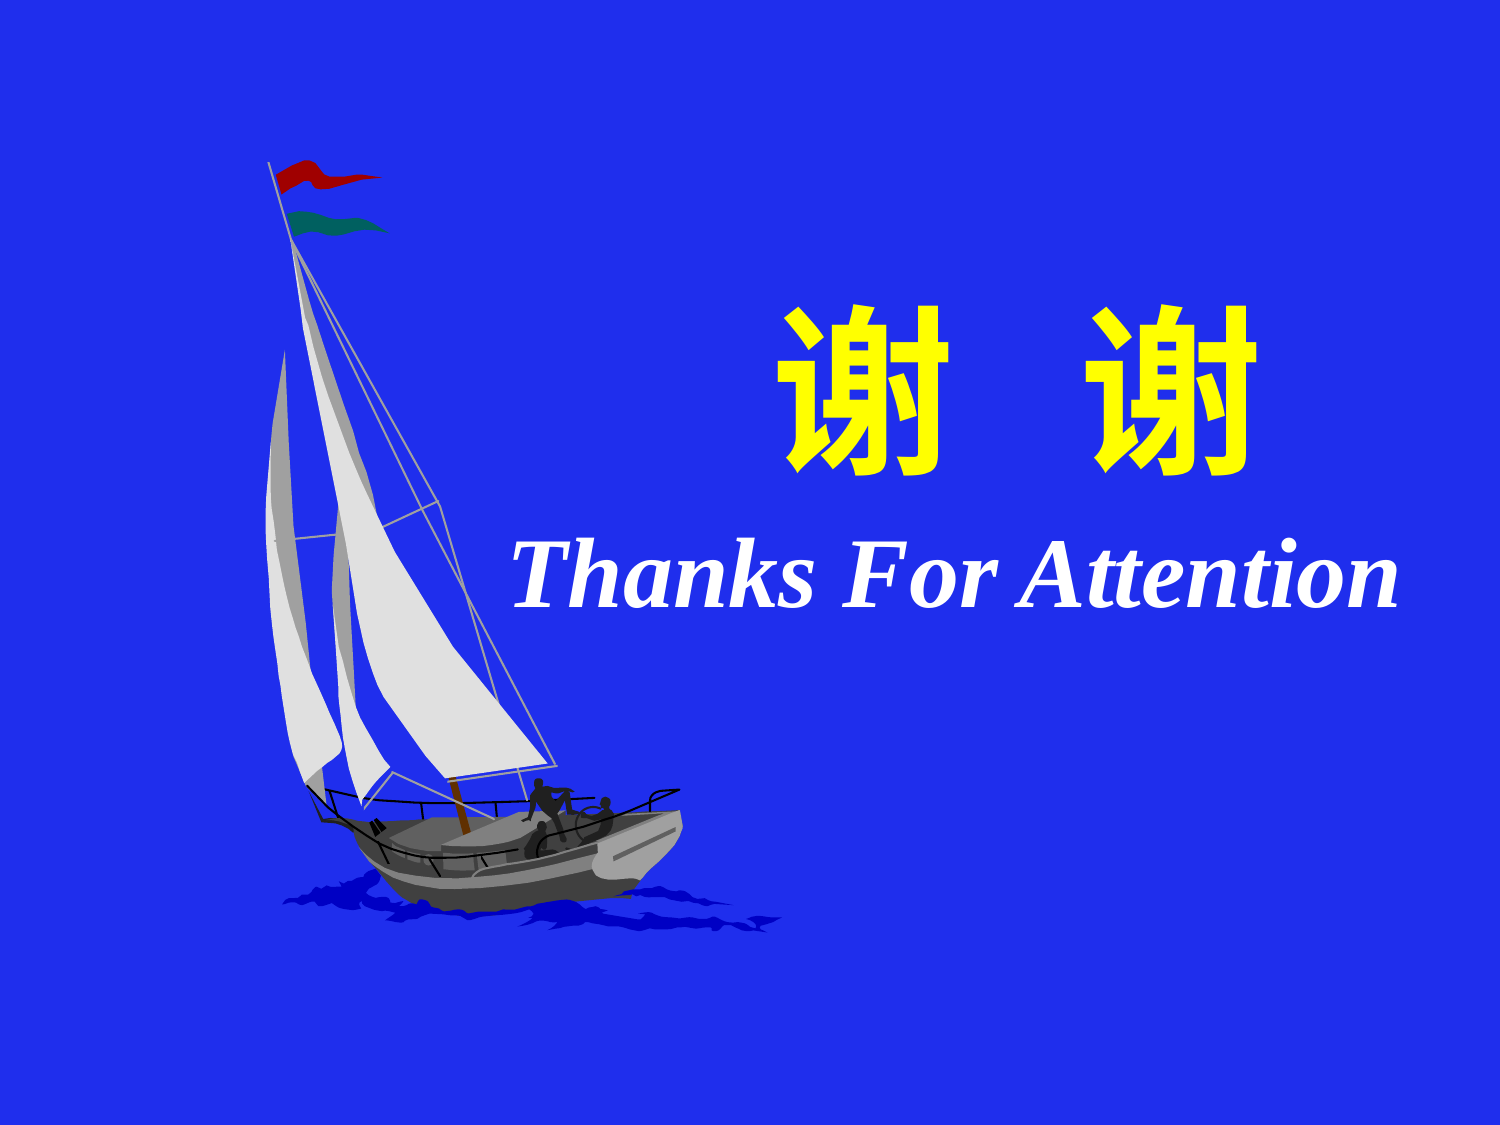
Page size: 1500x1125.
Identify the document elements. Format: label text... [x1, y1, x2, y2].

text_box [265, 160, 784, 934]
text_box Thanks For Attention [787, 500, 1500, 635]
text_box 谢 谢 [787, 270, 1278, 505]
